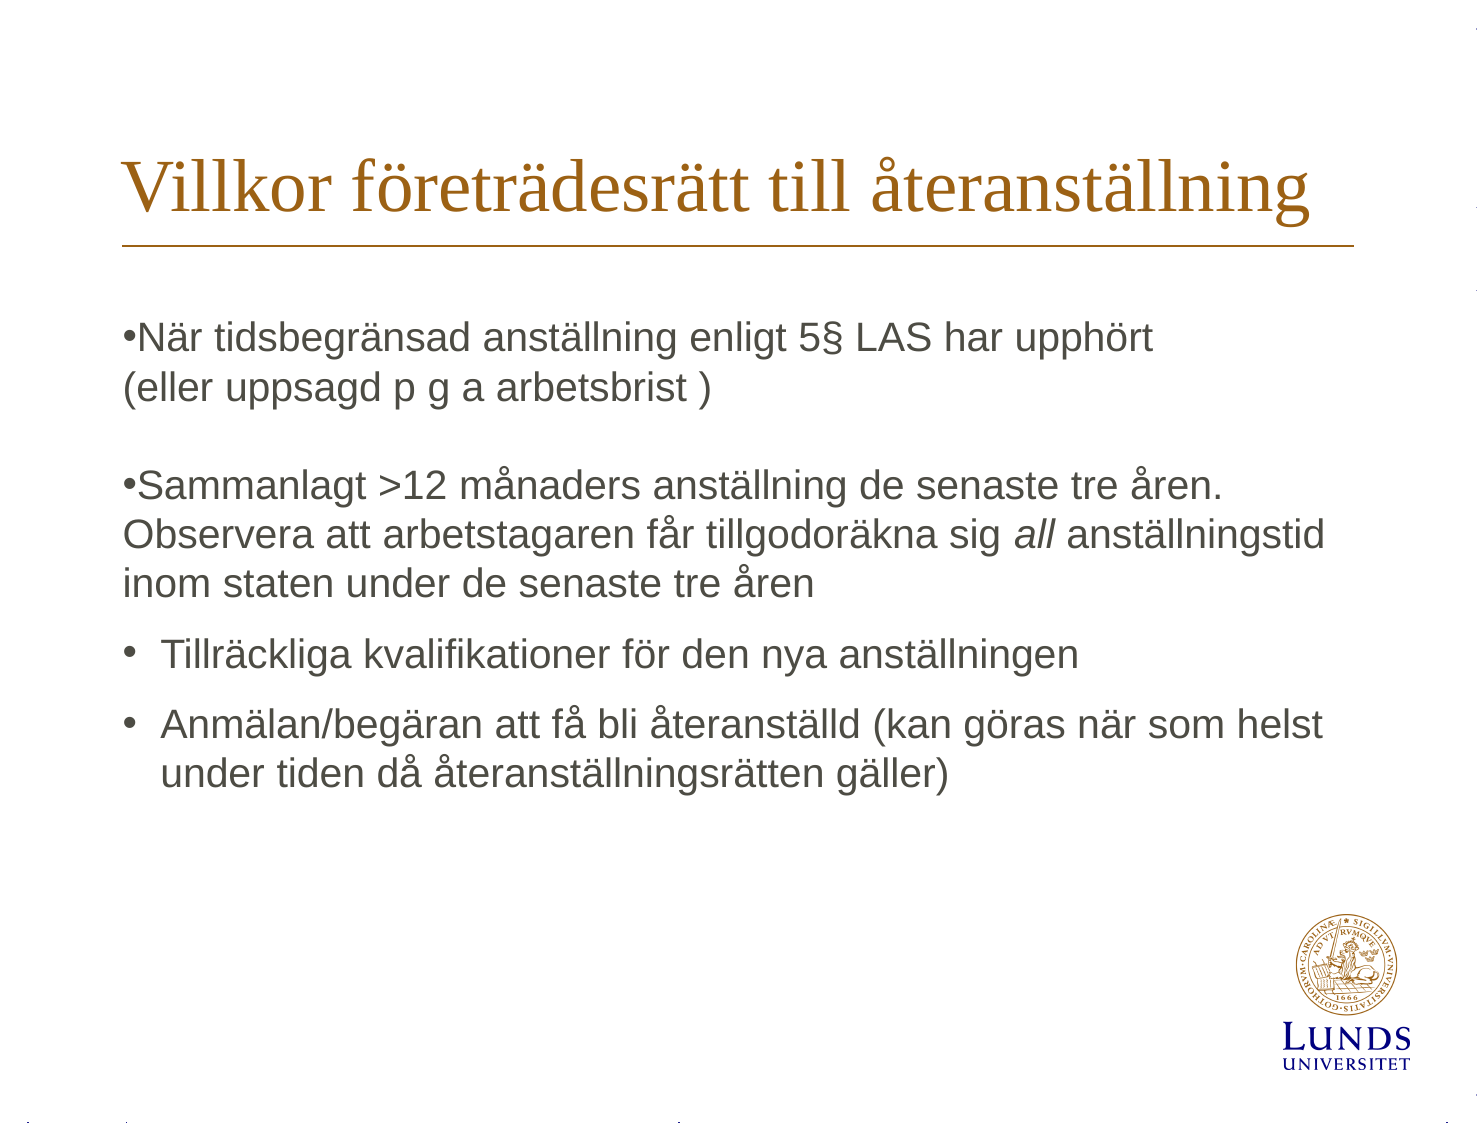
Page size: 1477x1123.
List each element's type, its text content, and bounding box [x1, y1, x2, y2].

title Villkor företrädesrätt till återanställning [105, 46, 1354, 234]
list När tidsbegränsad anställning enligt 5§ LAS har upphört (eller uppsagd p g a arbetsbrist ) Sammanlagt >12 månaders anställning de senaste tre åren. Observera att arbetstagaren får tillgodoräkna sig all anställningstid inom staten under de senaste tre åren Tillräckliga kvalifikationer för den nya anställningen Anmälan/begäran att få bli återanställd (kan göras när som helst under tiden då återanställningsrätten gäller) [107, 302, 1353, 888]
picture [1283, 914, 1410, 1070]
